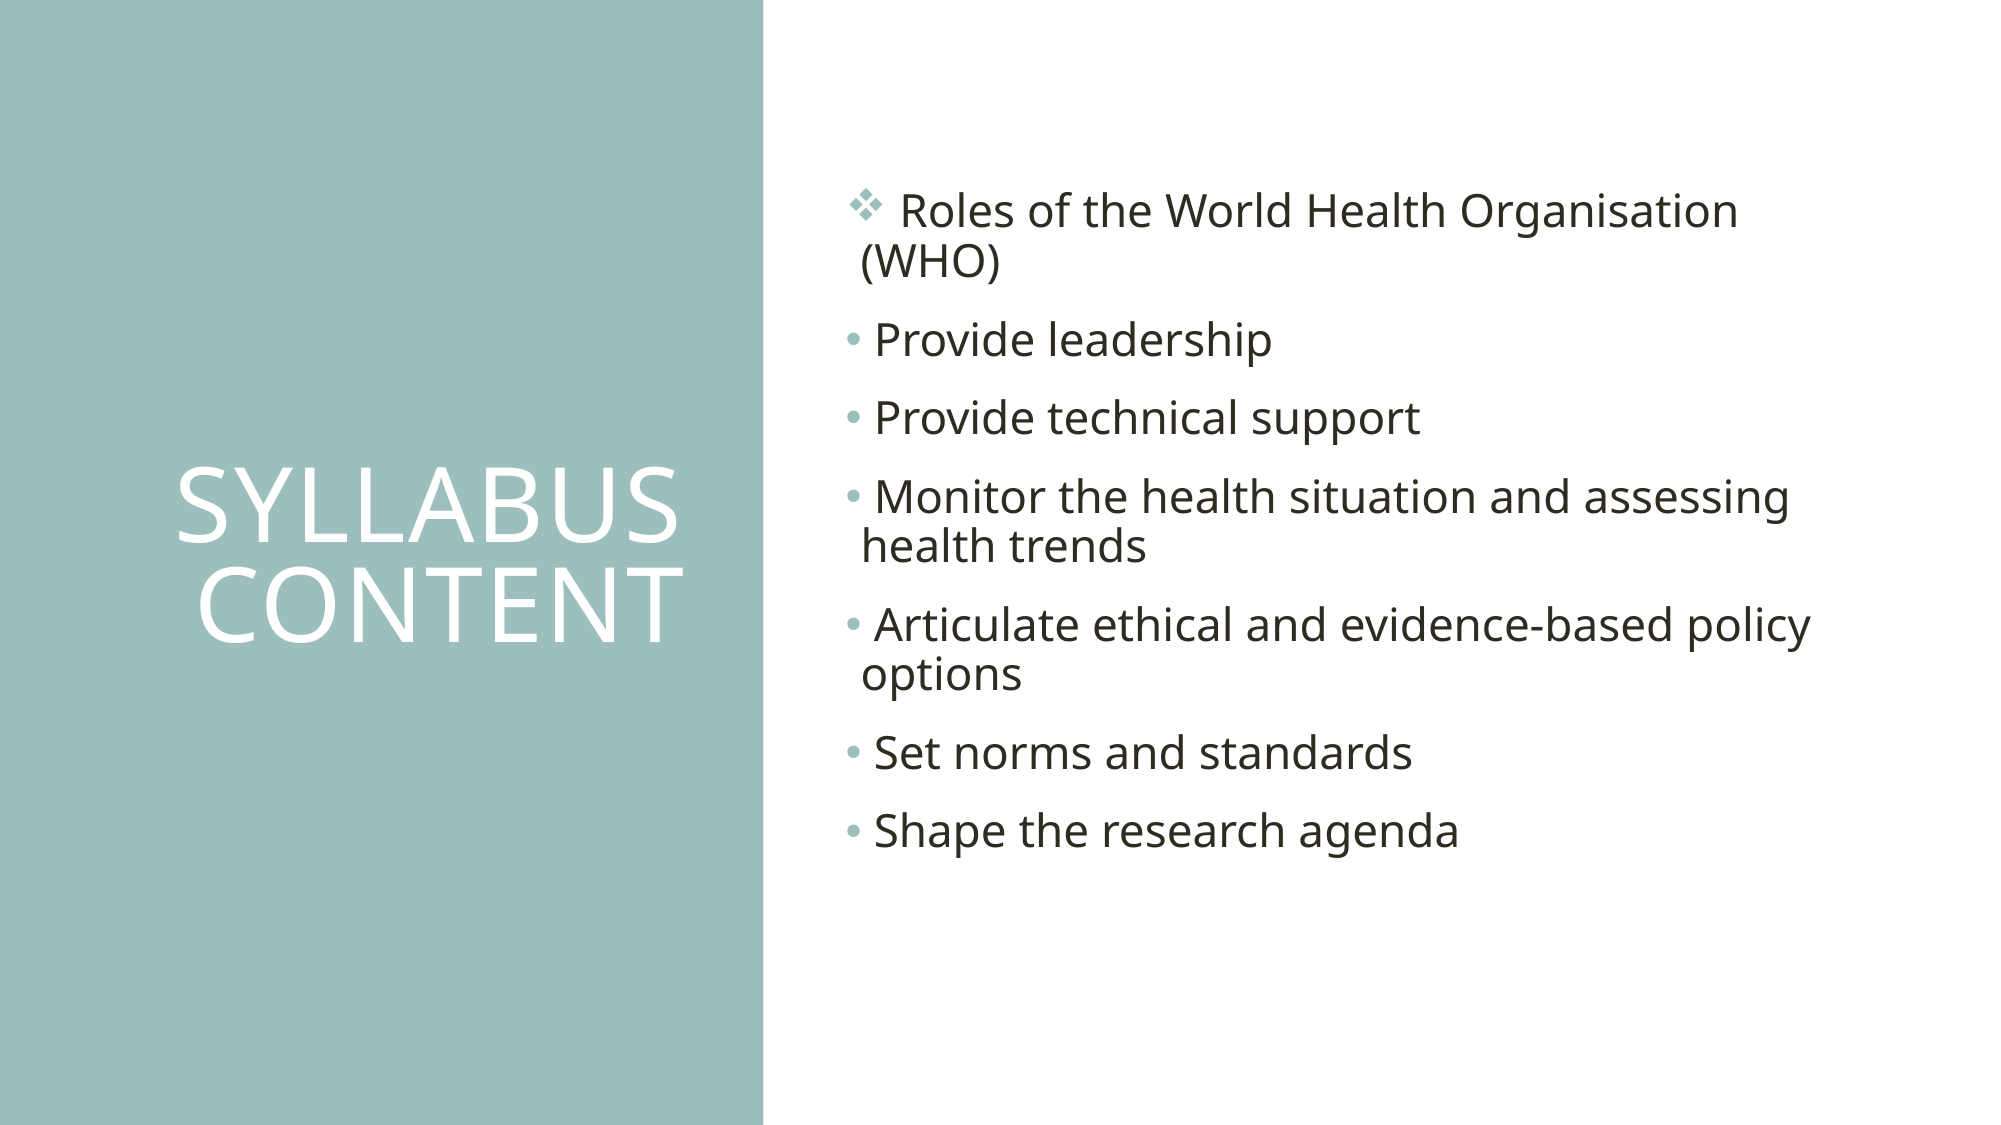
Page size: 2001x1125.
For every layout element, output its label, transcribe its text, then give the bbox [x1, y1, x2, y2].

text_box [765, 0, 2000, 1125]
title Syllabus content [158, 131, 700, 993]
text_box [0, 0, 765, 1125]
list Roles of the World Health Organisation (WHO) Provide leadership Provide technical support Monitor the health situation and assessing health trends Articulate ethical and evidence-based policy options Set norms and standards Shape the research agenda [838, 131, 1847, 993]
